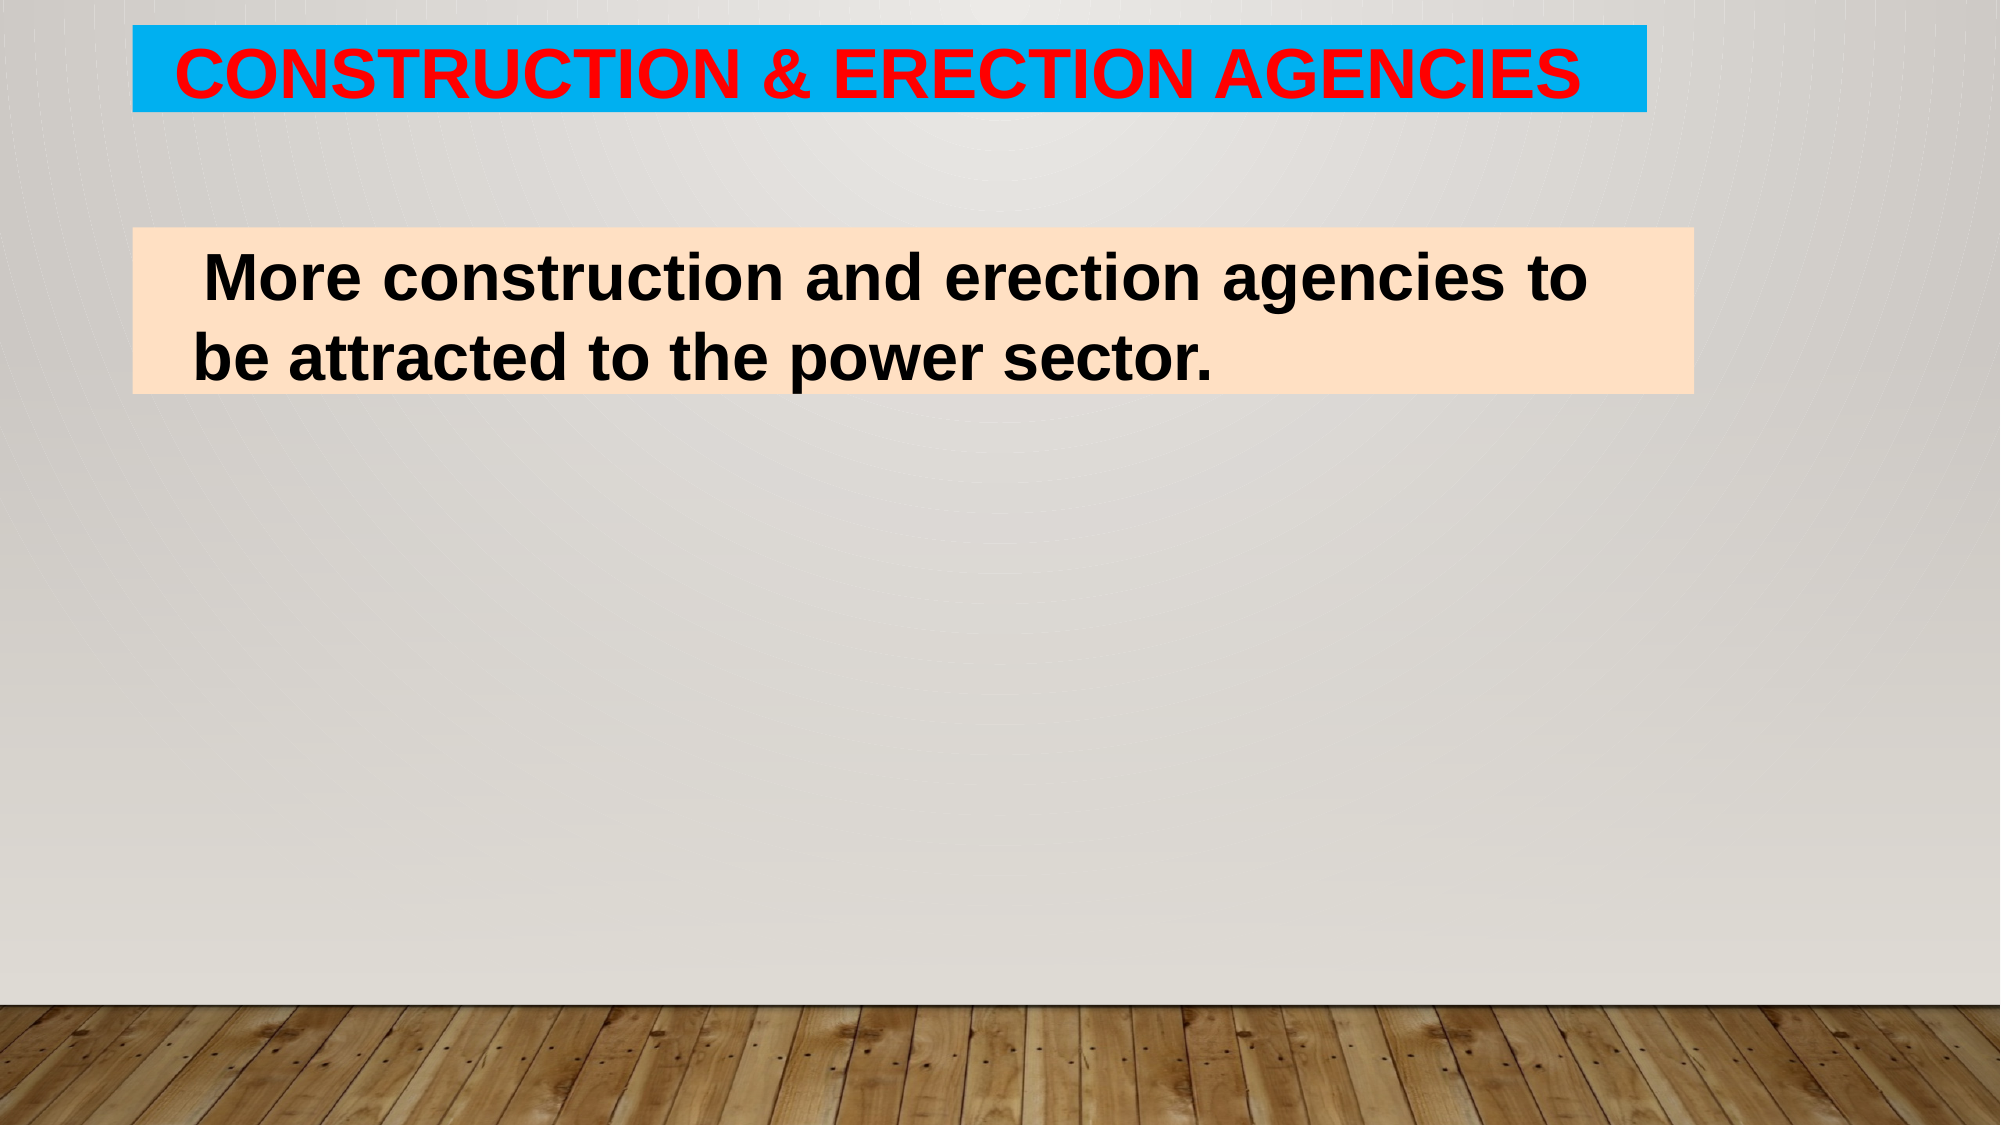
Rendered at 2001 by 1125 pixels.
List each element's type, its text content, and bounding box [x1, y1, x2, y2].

text_box CONSTRUCTION & ERECTION AGENCIES [132, 25, 1647, 113]
text_box More construction and erection agencies to be attracted to the power sector. [132, 227, 1695, 394]
picture [0, 1005, 2000, 1125]
